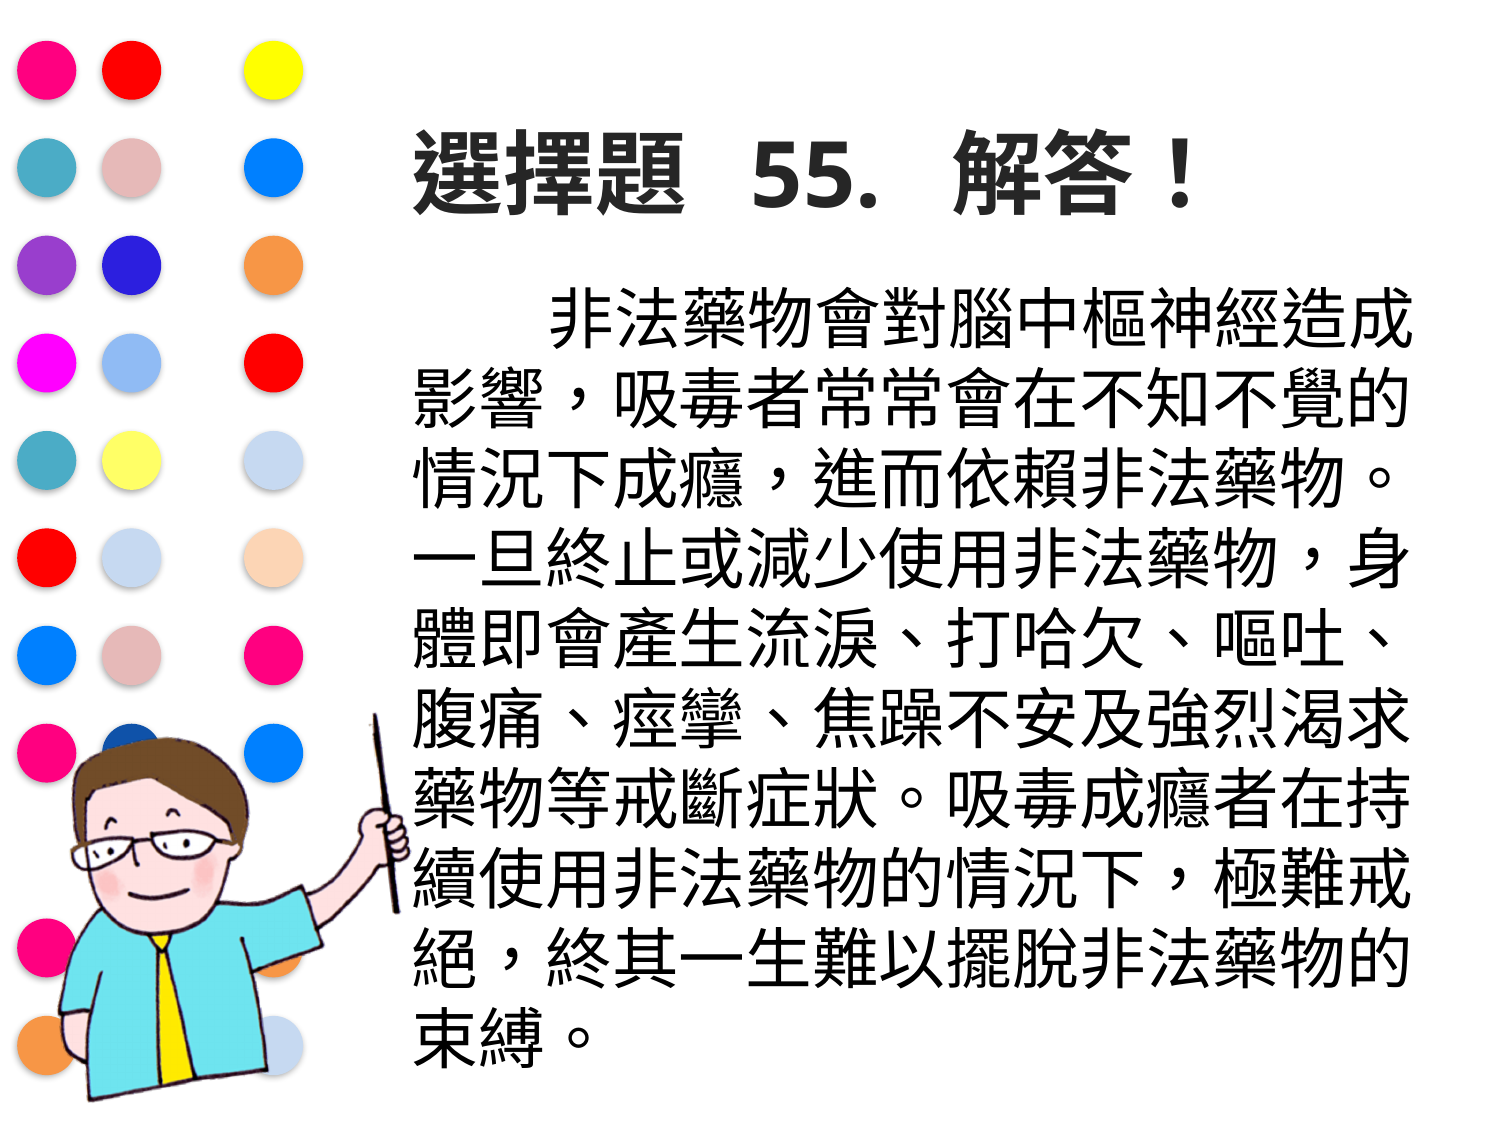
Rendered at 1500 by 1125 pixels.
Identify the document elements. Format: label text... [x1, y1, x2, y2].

title 選擇題 55. 解答！ [396, 70, 1432, 269]
list 非法藥物會對腦中樞神經造成影響，吸毒者常常會在不知不覺的情況下成癮，進而依賴非法藥物。一旦終止或減少使用非法藥物，身體即會產生流淚、打哈欠、嘔吐、腹痛、痙攣、焦躁不安及強烈渴求藥物等戒斷症狀。吸毒成癮者在持續使用非法藥物的情況下，極難戒絕，終其一生難以擺脫非法藥物的束縛。 [396, 269, 1432, 1025]
picture [0, 681, 446, 1124]
